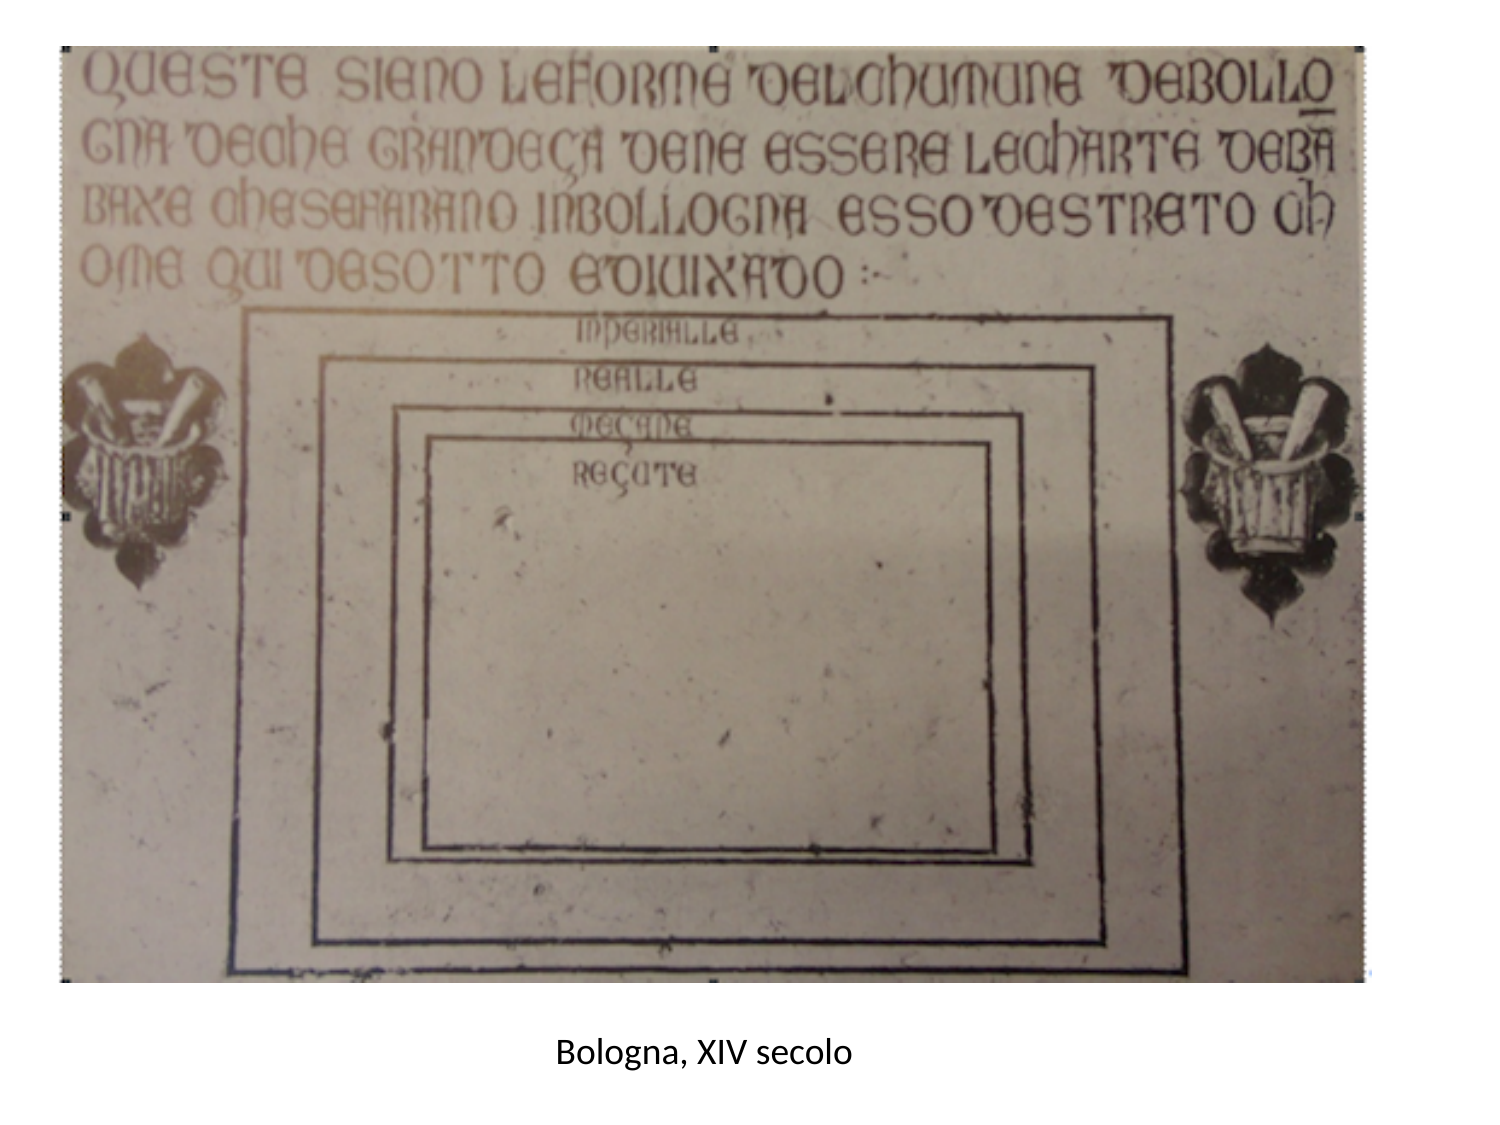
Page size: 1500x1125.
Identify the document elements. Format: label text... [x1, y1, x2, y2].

text_box Bologna, XIV secolo [540, 1019, 869, 1080]
picture [58, 46, 1372, 984]
